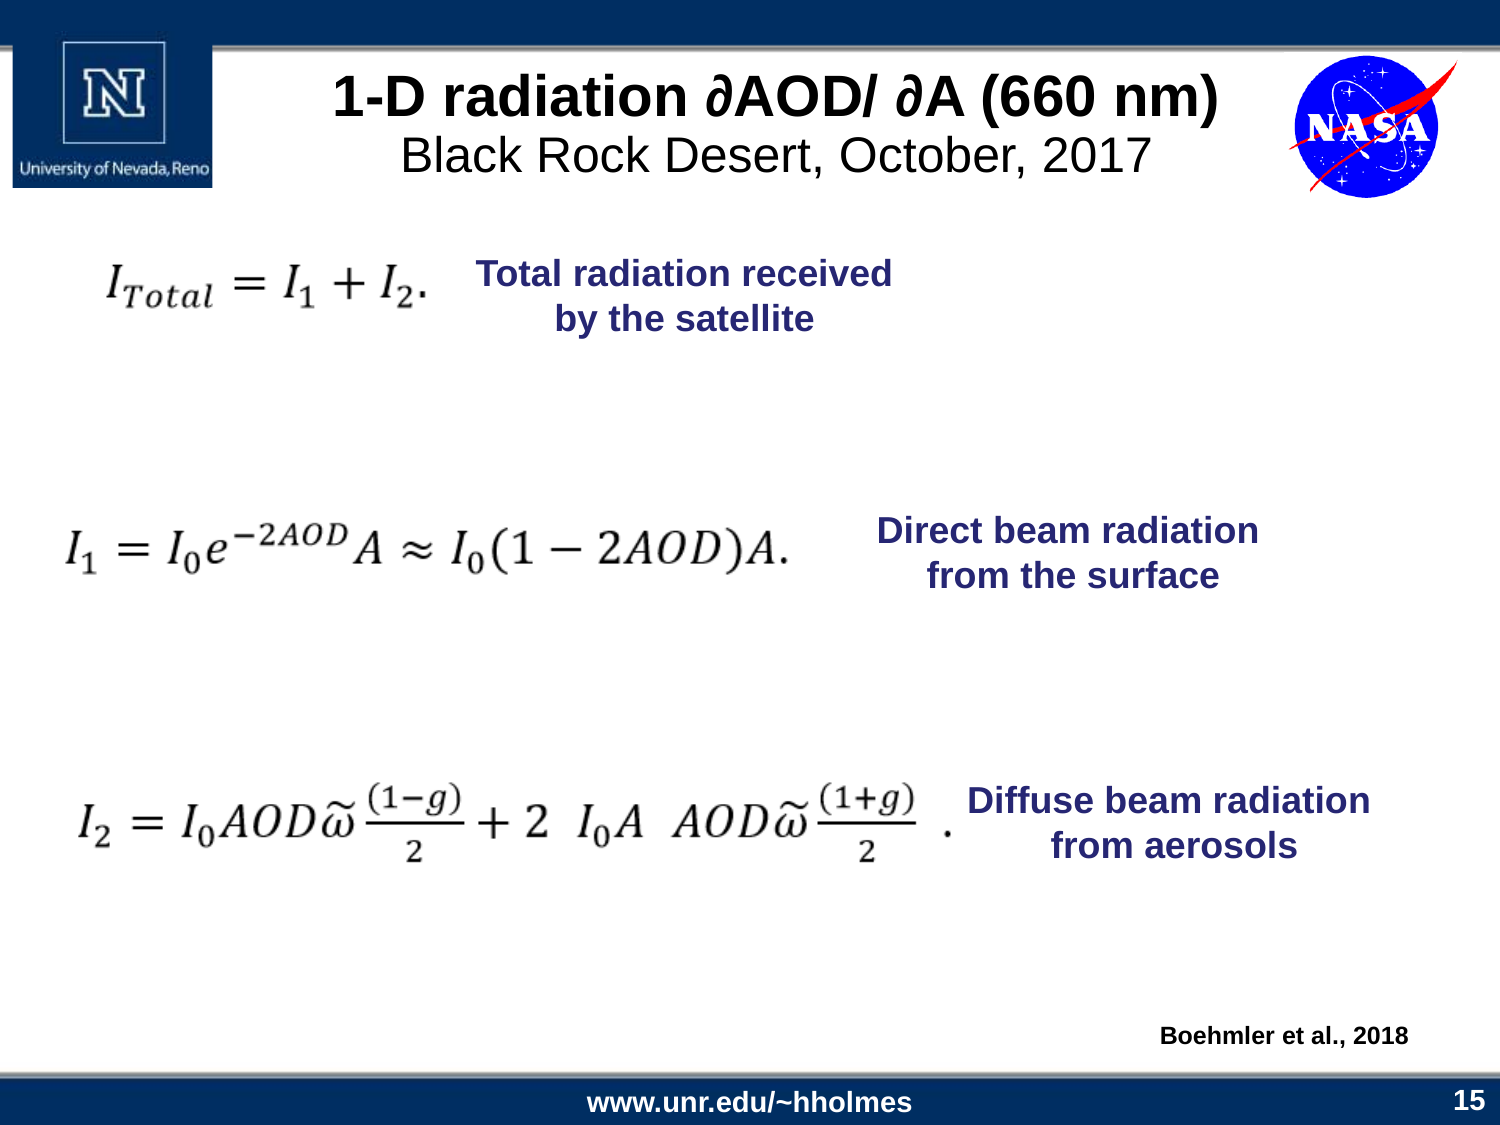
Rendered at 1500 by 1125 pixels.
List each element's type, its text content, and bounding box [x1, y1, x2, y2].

picture [60, 230, 449, 334]
picture [12, 487, 835, 606]
text_box Boehmler et al., 2018 [1145, 1011, 1425, 1057]
footer www.unr.edu/~hholmes [512, 1075, 988, 1125]
slide_number 15 [1150, 1073, 1500, 1125]
text_box Diffuse beam radiation from aerosols [960, 768, 1397, 874]
text_box Direct beam radiation from the surface [861, 498, 1286, 604]
title 1-D radiation ∂AOD/ ∂A (660 nm) Black Rock Desert, October, 2017 [216, 62, 1279, 188]
picture [0, 0, 1500, 201]
text_box Total radiation received by the satellite [460, 241, 919, 347]
picture [55, 757, 956, 871]
picture [0, 1062, 1500, 1125]
